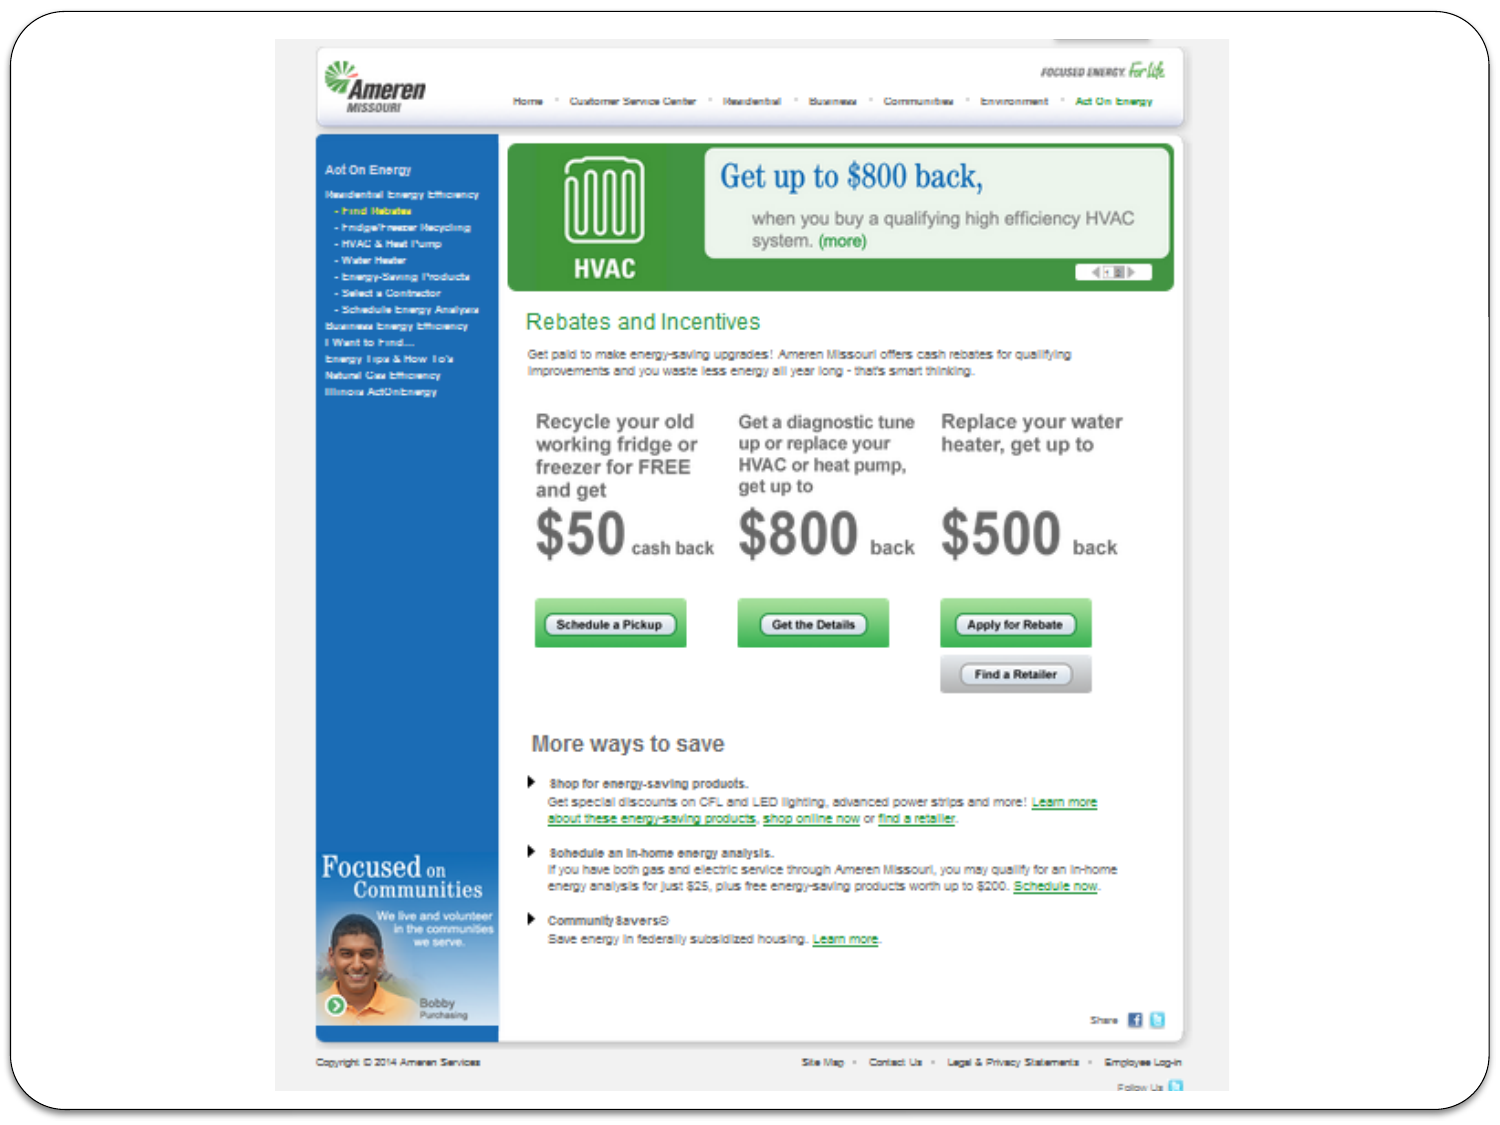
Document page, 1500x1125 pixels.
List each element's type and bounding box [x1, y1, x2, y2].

picture [274, 39, 1230, 1091]
